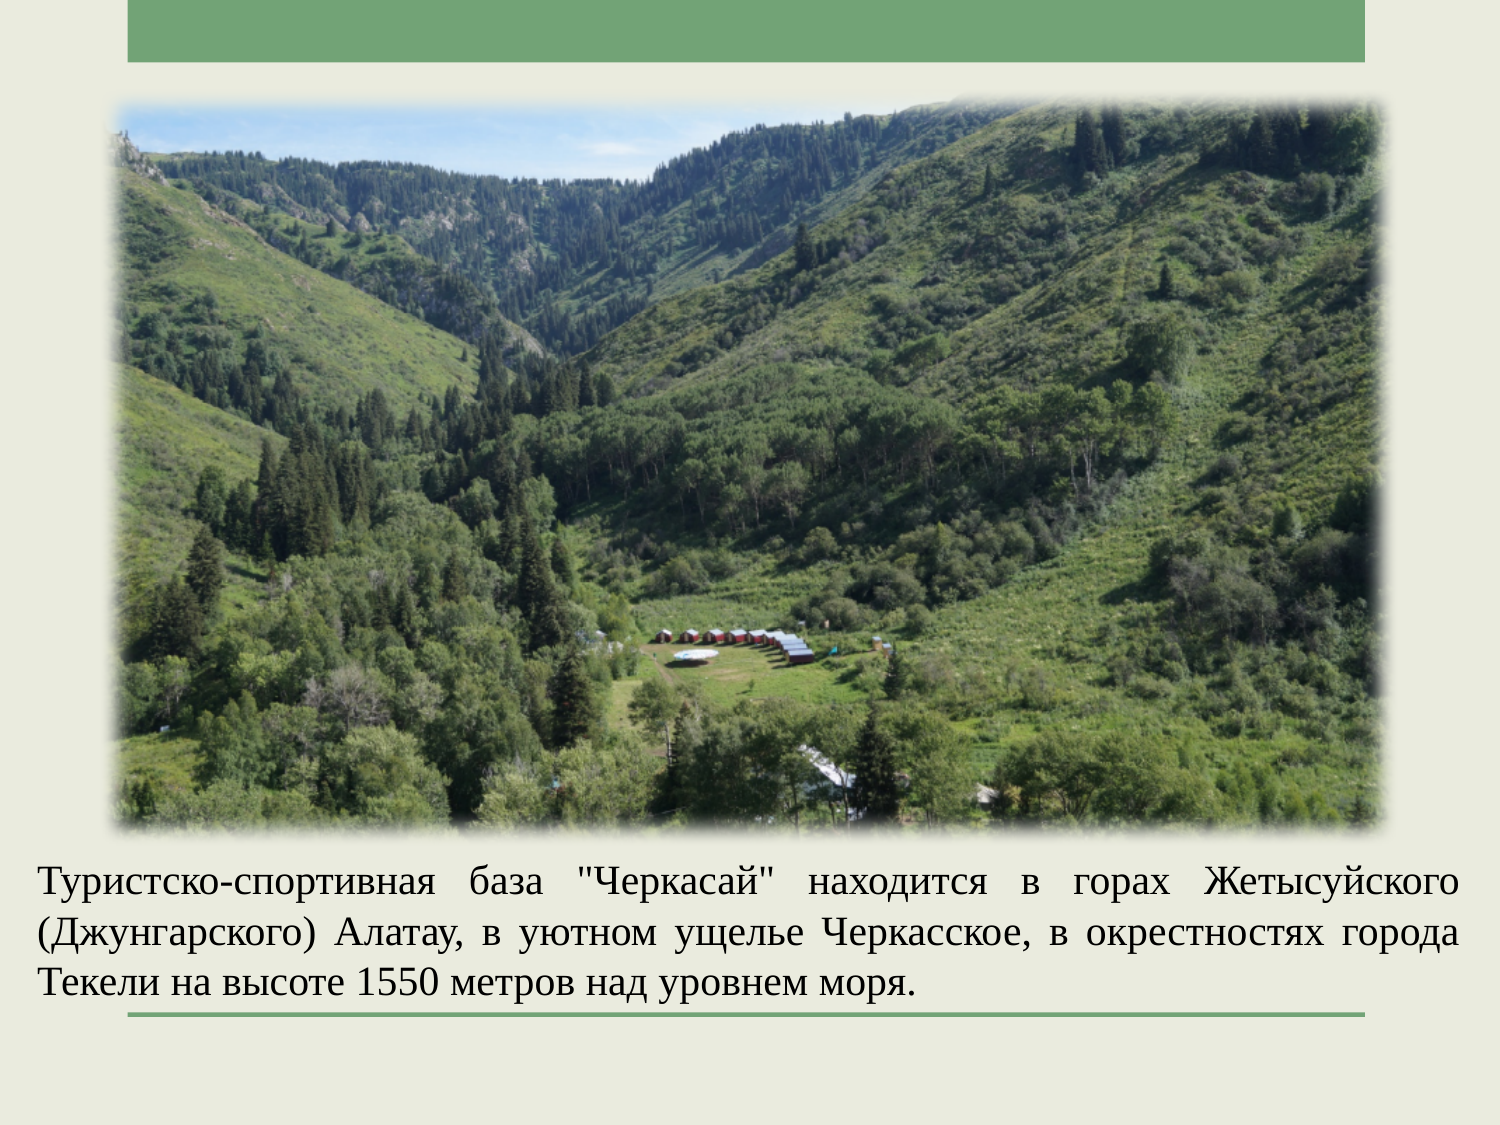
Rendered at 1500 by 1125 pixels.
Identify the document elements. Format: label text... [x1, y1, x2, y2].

picture [100, 89, 1398, 847]
text_box Туристско-спортивная база "Черкасай" находится в горах Жетысуйского (Джунгарского) Алатау, в уютном ущелье Черкасское, в окрестностях города Текели на высоте 1550 метров над уровнем моря. [22, 846, 1476, 1011]
